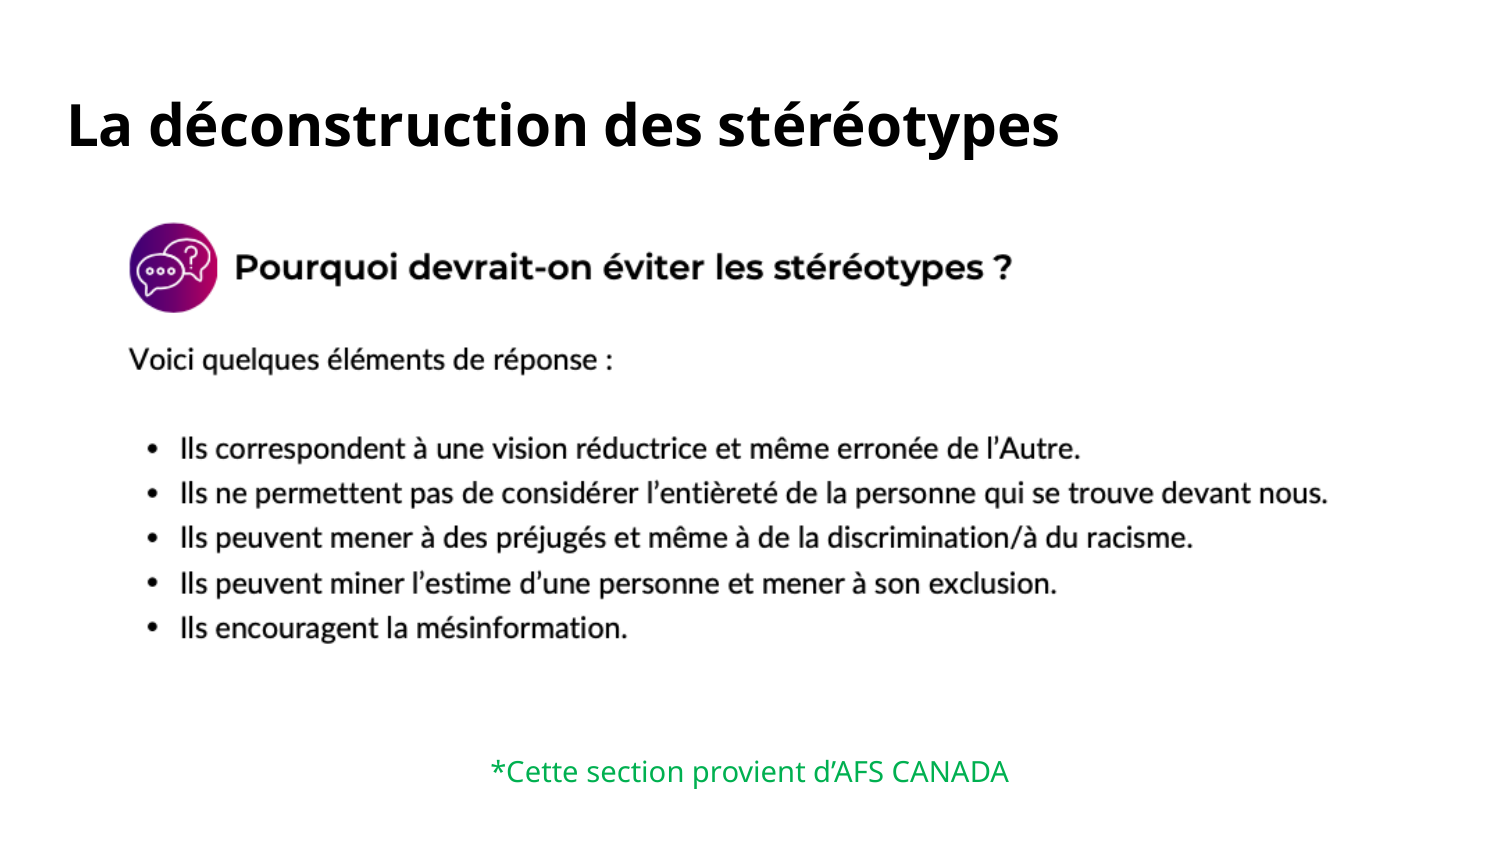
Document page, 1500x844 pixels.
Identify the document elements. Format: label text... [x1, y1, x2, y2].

text_box *Cette section provient d’AFS CANADA [475, 745, 1025, 796]
title La déconstruction des stéréotypes [51, 72, 1449, 167]
picture [84, 217, 1365, 687]
